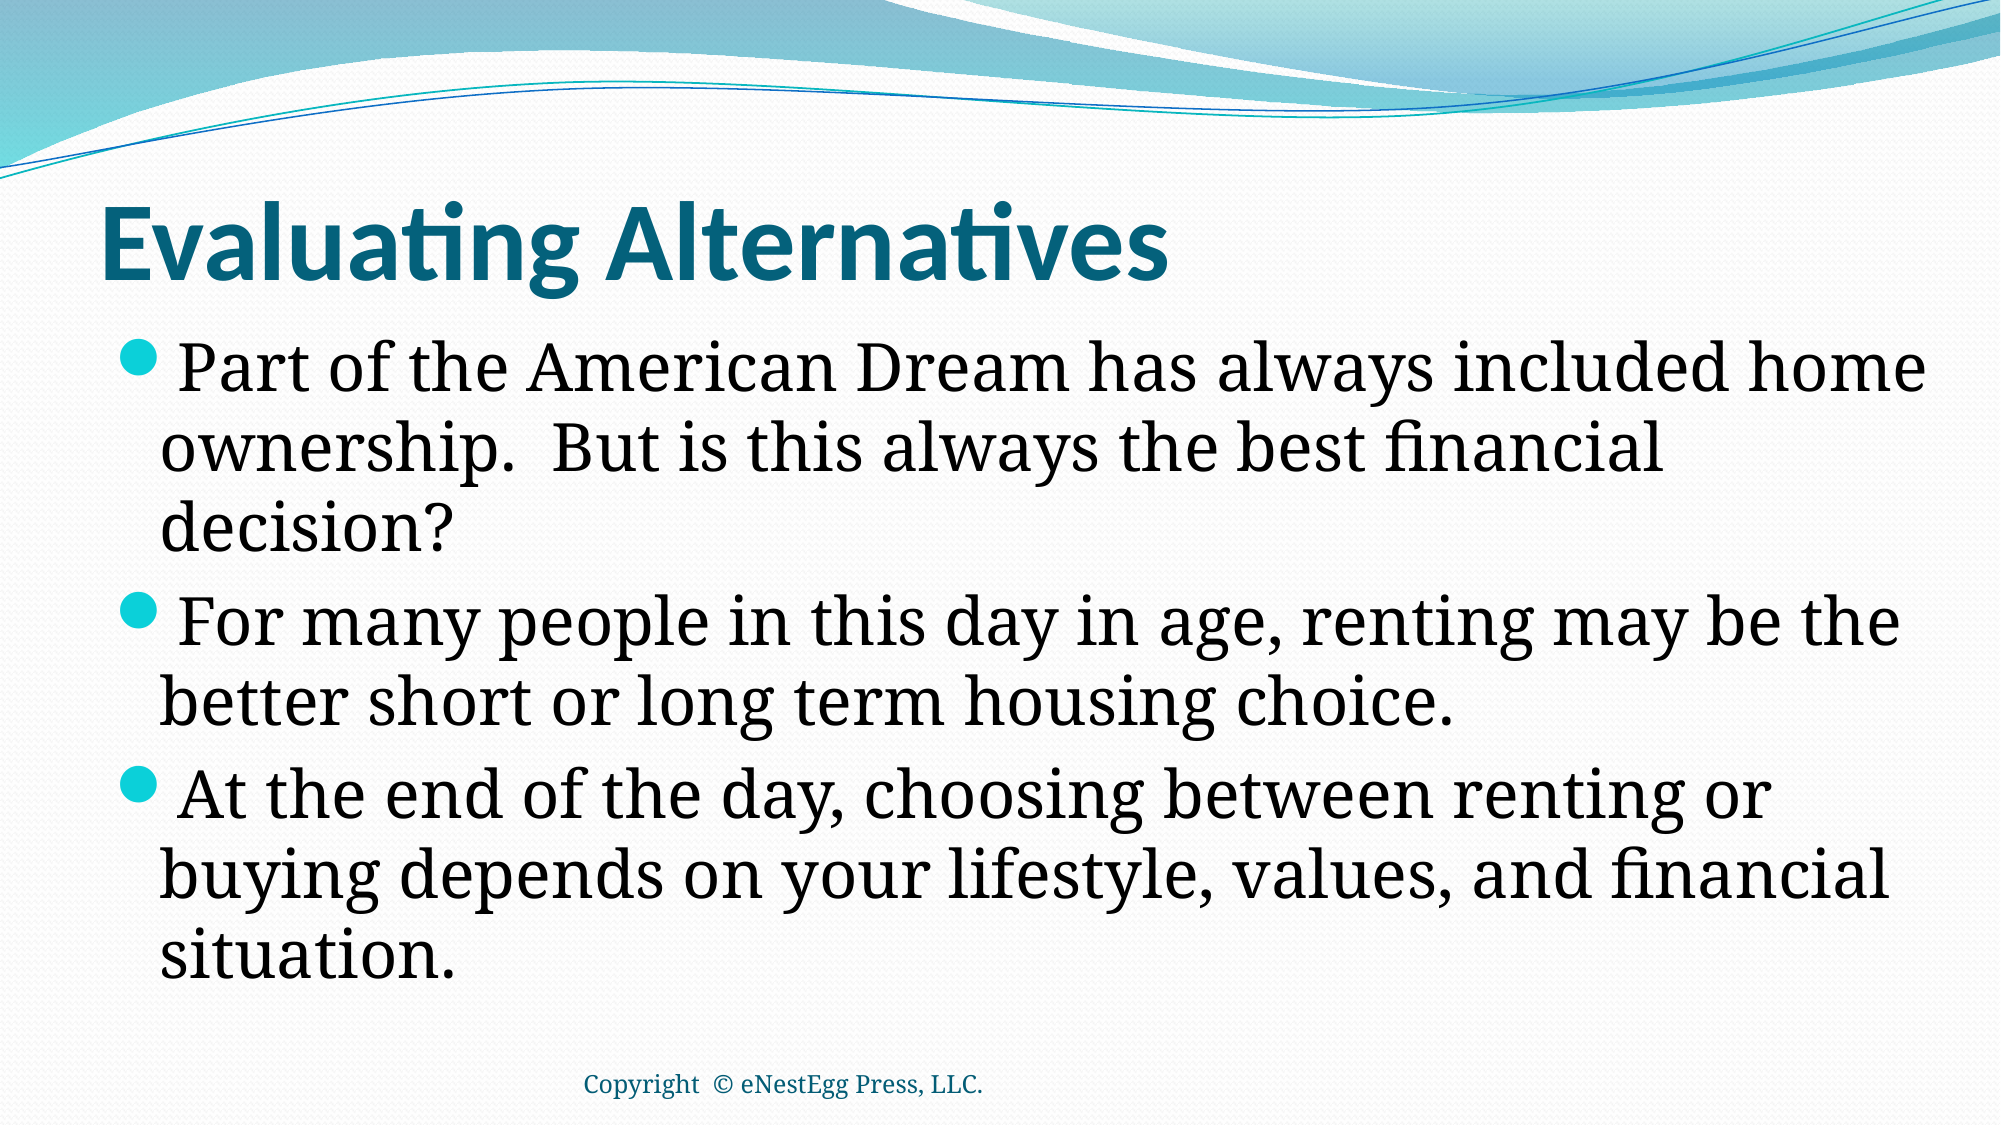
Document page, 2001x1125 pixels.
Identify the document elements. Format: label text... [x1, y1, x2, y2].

footer Copyright © eNestEgg Press, LLC. [583, 1042, 1317, 1103]
list Part of the American Dream has always included home ownership. But is this always the best financial decision? For many people in this day in age, renting may be the better short or long term housing choice. At the end of the day, choosing between renting or buying depends on your lifestyle, values, and financial situation. [99, 317, 1983, 1098]
title Evaluating Alternatives [99, 115, 1900, 303]
